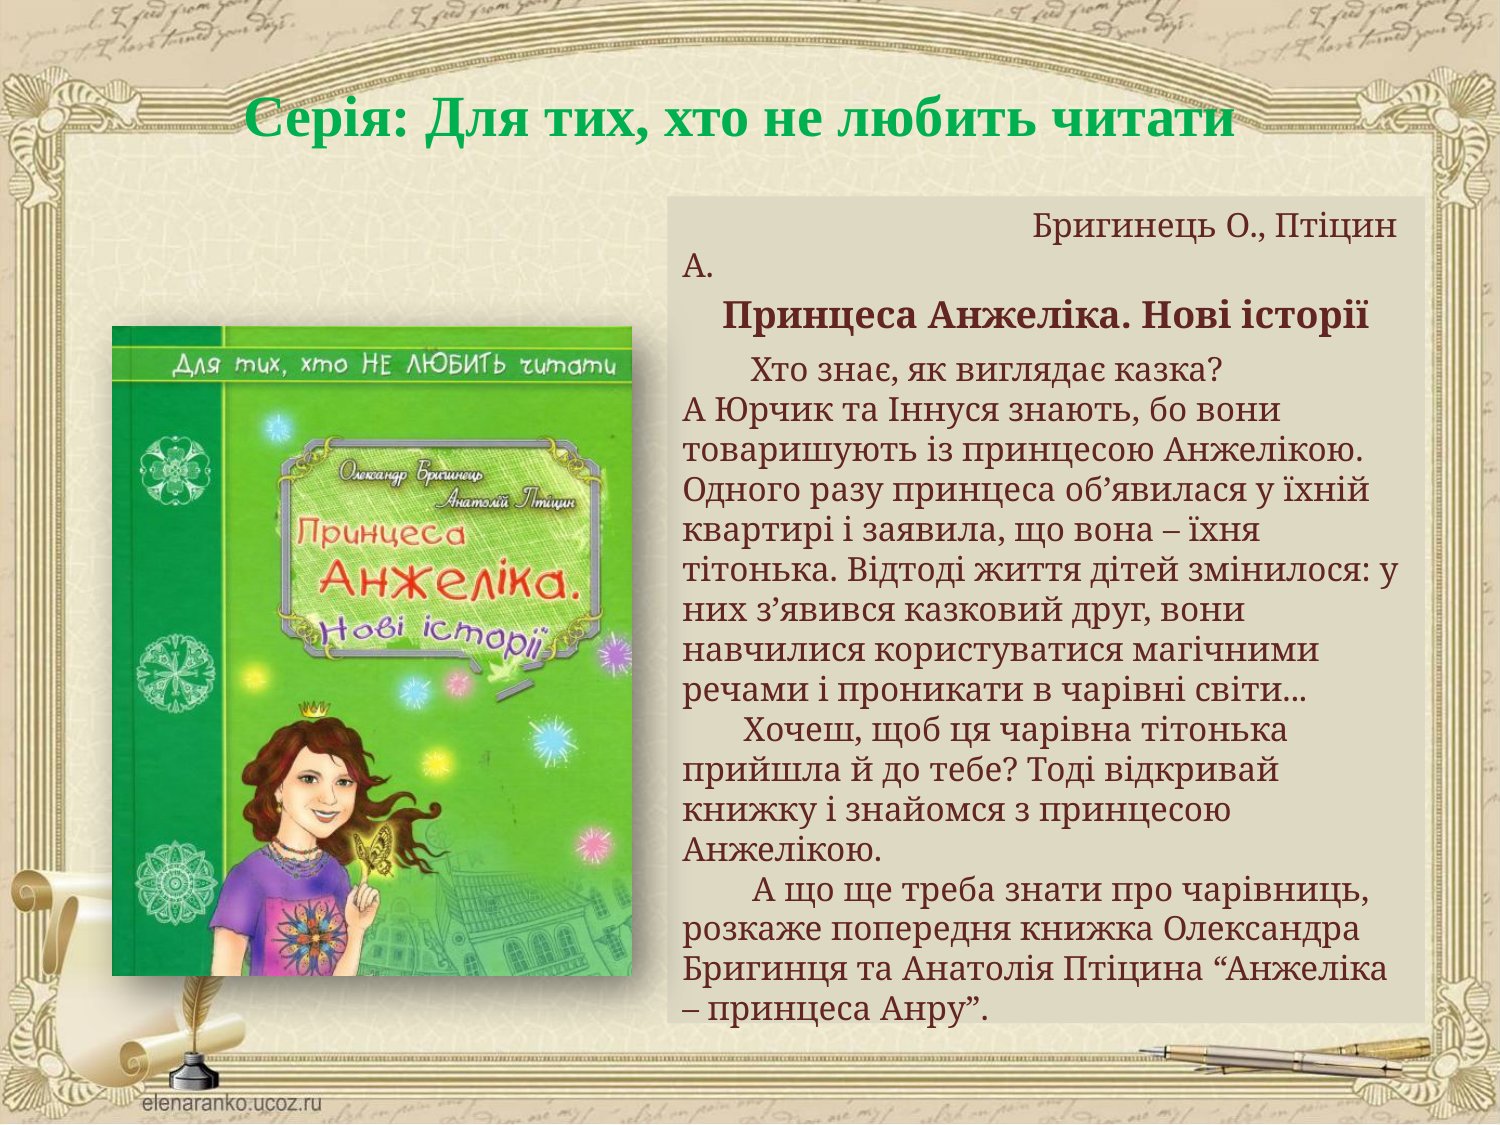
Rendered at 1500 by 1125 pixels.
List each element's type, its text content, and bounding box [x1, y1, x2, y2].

title Серія: Для тих, хто не любить читати [64, 19, 1415, 207]
picture [0, 0, 1500, 1125]
list Бригинець О., Птіцин А. Принцеса Анжеліка. Нові історії Хто знає, як виглядає казка? А Юрчик та Іннуся знають, бо вони товаришують із принцесою Анжелікою. Одного разу принцеса об’явилася у їхній квартирі і заявила, що вона – їхня тітонька. Відтоді життя дітей змінилося: у них з’явився казковий друг, вони навчилися користуватися магічними речами і проникати в чарівні світи... Хочеш, щоб ця чарівна тітонька прийшла й до тебе? Тоді відкривай книжку і знайомся з принцесою Анжелікою. А що ще треба знати про чарівниць, розкаже попередня книжка Олександра Бригинця та Анатолія Птіцина “Анжеліка – принцеса Анру”. [667, 196, 1425, 1024]
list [111, 325, 632, 977]
